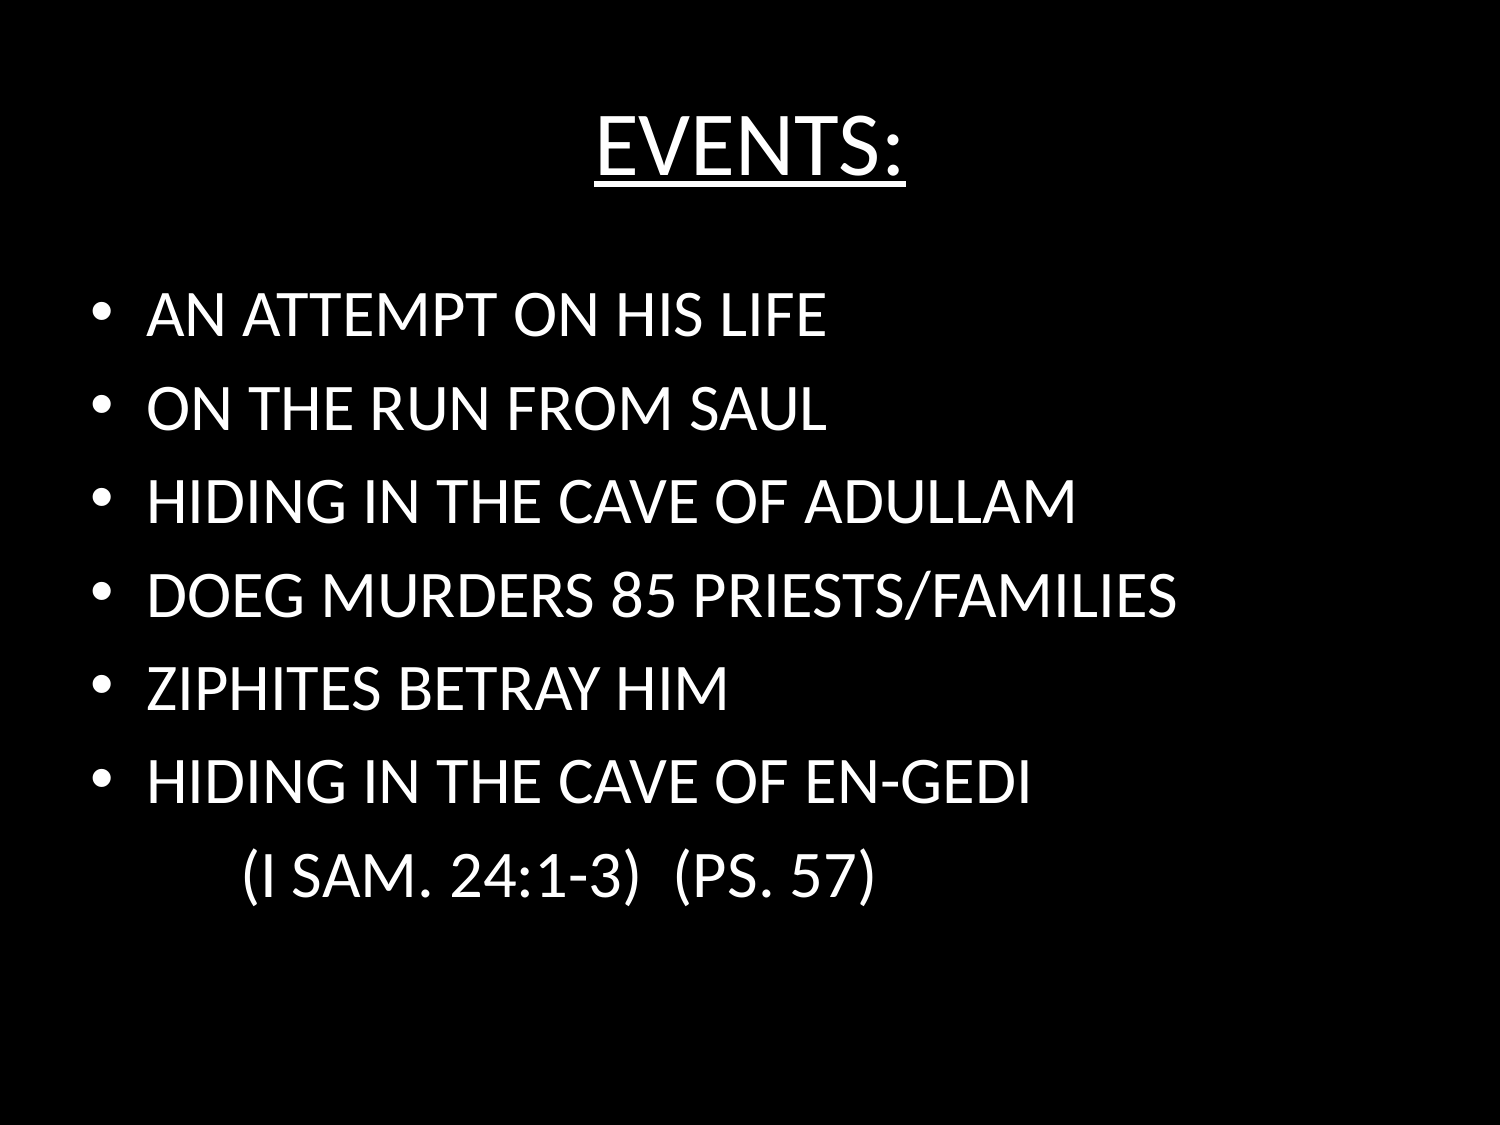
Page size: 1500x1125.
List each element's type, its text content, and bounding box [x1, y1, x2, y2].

list AN ATTEMPT ON HIS LIFE ON THE RUN FROM SAUL HIDING IN THE CAVE OF ADULLAM DOEG MURDERS 85 PRIESTS/FAMILIES ZIPHITES BETRAY HIM HIDING IN THE CAVE OF EN-GEDI (I SAM. 24:1-3) (PS. 57) [75, 262, 1425, 1005]
title EVENTS: [75, 45, 1425, 233]
